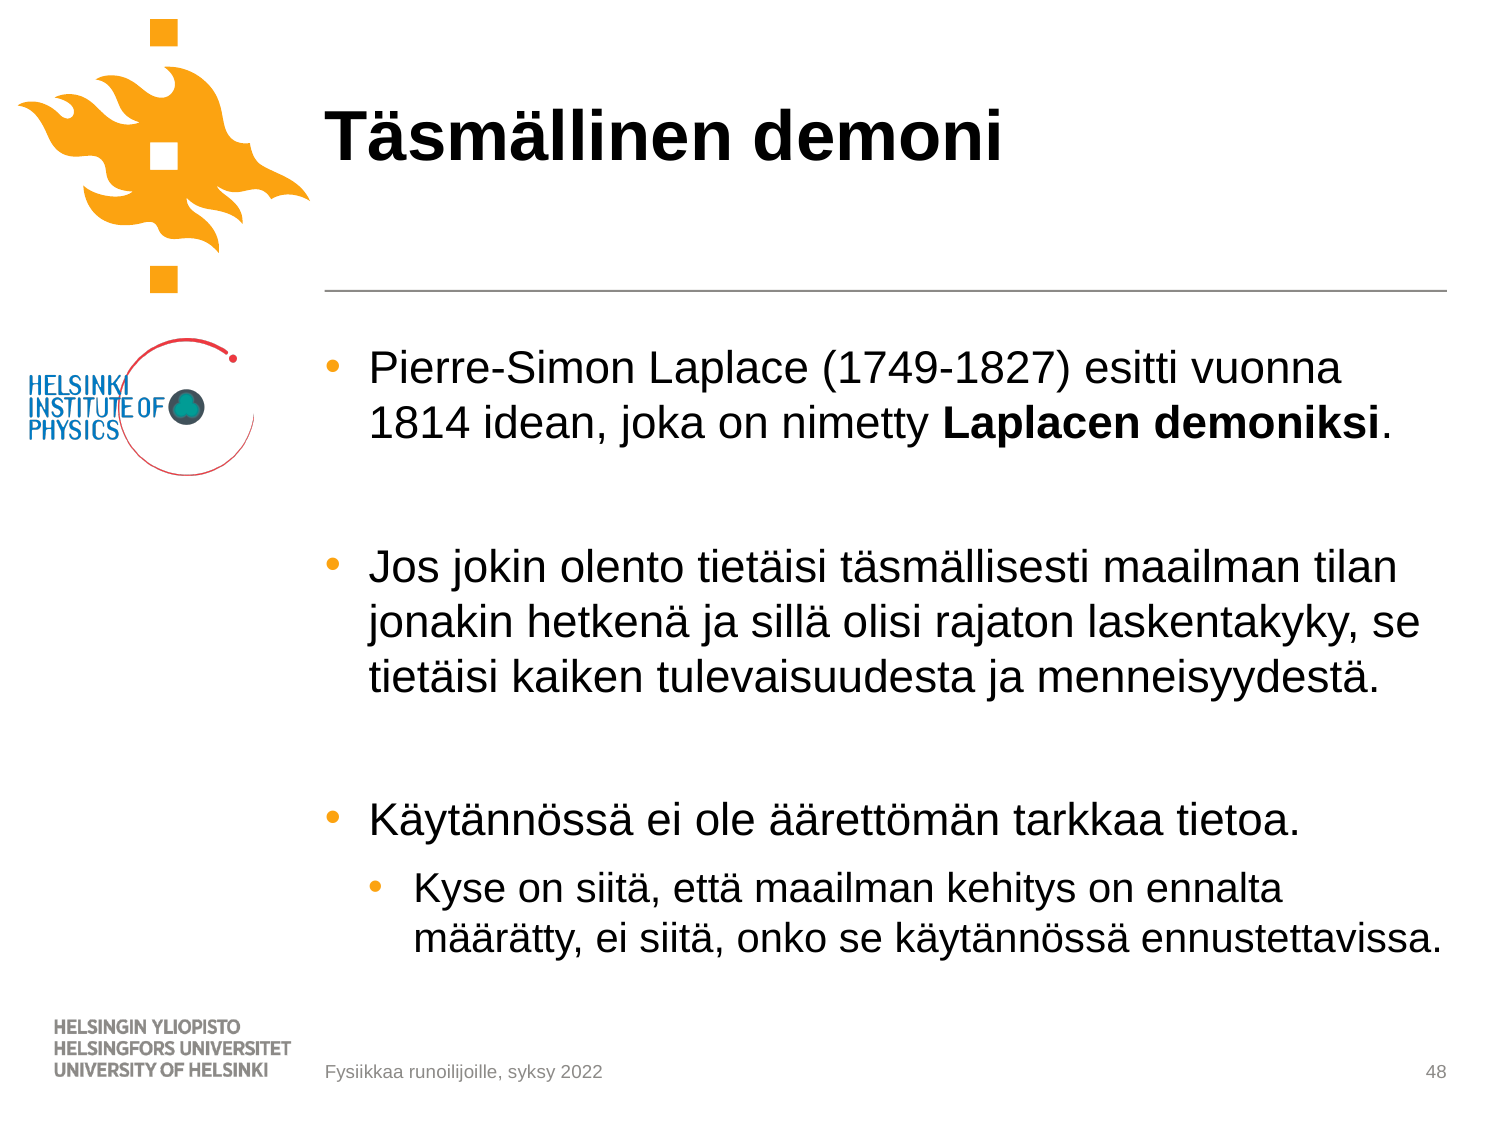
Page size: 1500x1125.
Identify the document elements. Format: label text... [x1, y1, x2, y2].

slide_number 48 [1376, 1011, 1447, 1083]
title Täsmällinen demoni [324, 90, 1447, 279]
footer Fysiikkaa runoilijoille, syksy 2022 [324, 1011, 1069, 1083]
picture [53, 1017, 292, 1079]
list Pierre-Simon Laplace (1749-1827) esitti vuonna 1814 idean, joka on nimetty Laplacen demoniksi. Jos jokin olento tietäisi täsmällisesti maailman tilan jonakin hetkenä ja sillä olisi rajaton laskentakyky, se tietäisi kaiken tulevaisuudesta ja menneisyydestä. Käytännössä ei ole äärettömän tarkkaa tietoa. Kyse on siitä, että maailman kehitys on ennalta määrätty, ei siitä, onko se käytännössä ennustettavissa. [324, 338, 1453, 1053]
